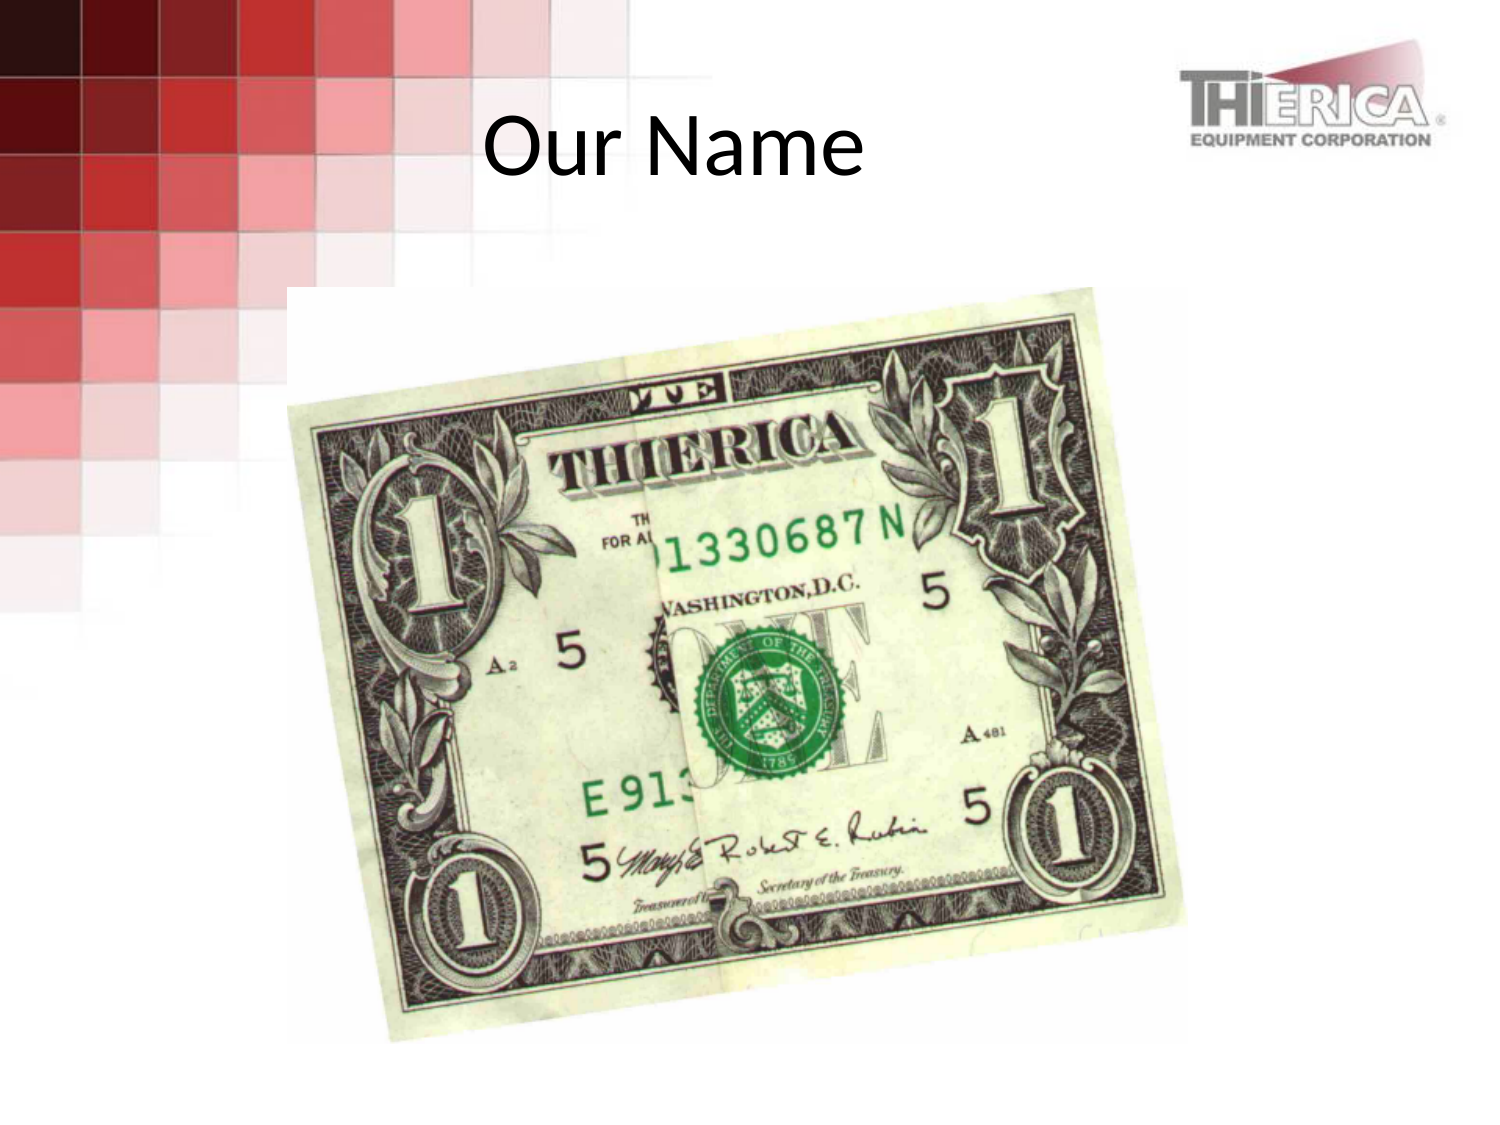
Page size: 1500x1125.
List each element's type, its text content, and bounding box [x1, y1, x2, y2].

picture [0, 0, 1500, 1125]
title Our Name [0, 44, 1351, 233]
